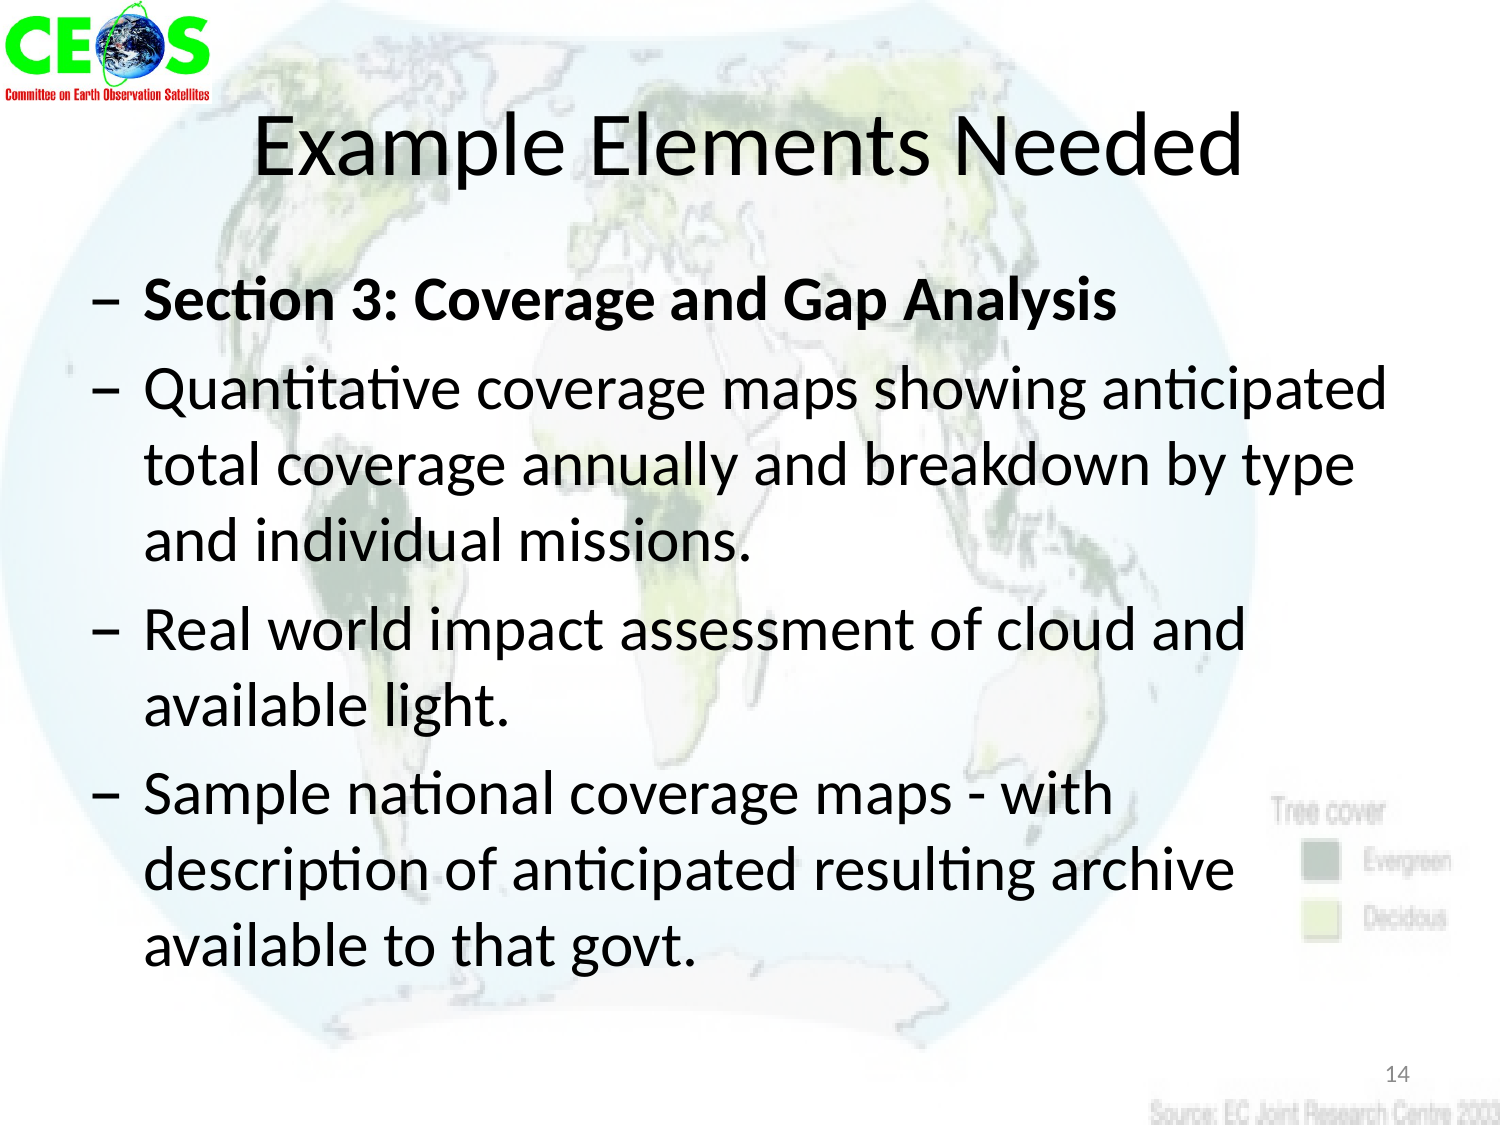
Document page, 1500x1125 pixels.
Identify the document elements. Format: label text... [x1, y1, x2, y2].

title Example Elements Needed [75, 45, 1425, 233]
list Section 3: Coverage and Gap Analysis Quantitative coverage maps showing anticipated total coverage annually and breakdown by type and individual missions. Real world impact assessment of cloud and available light. Sample national coverage maps - with description of anticipated resulting archive available to that govt. [75, 249, 1425, 993]
picture [0, 0, 213, 104]
slide_number 14 [1074, 1042, 1425, 1103]
